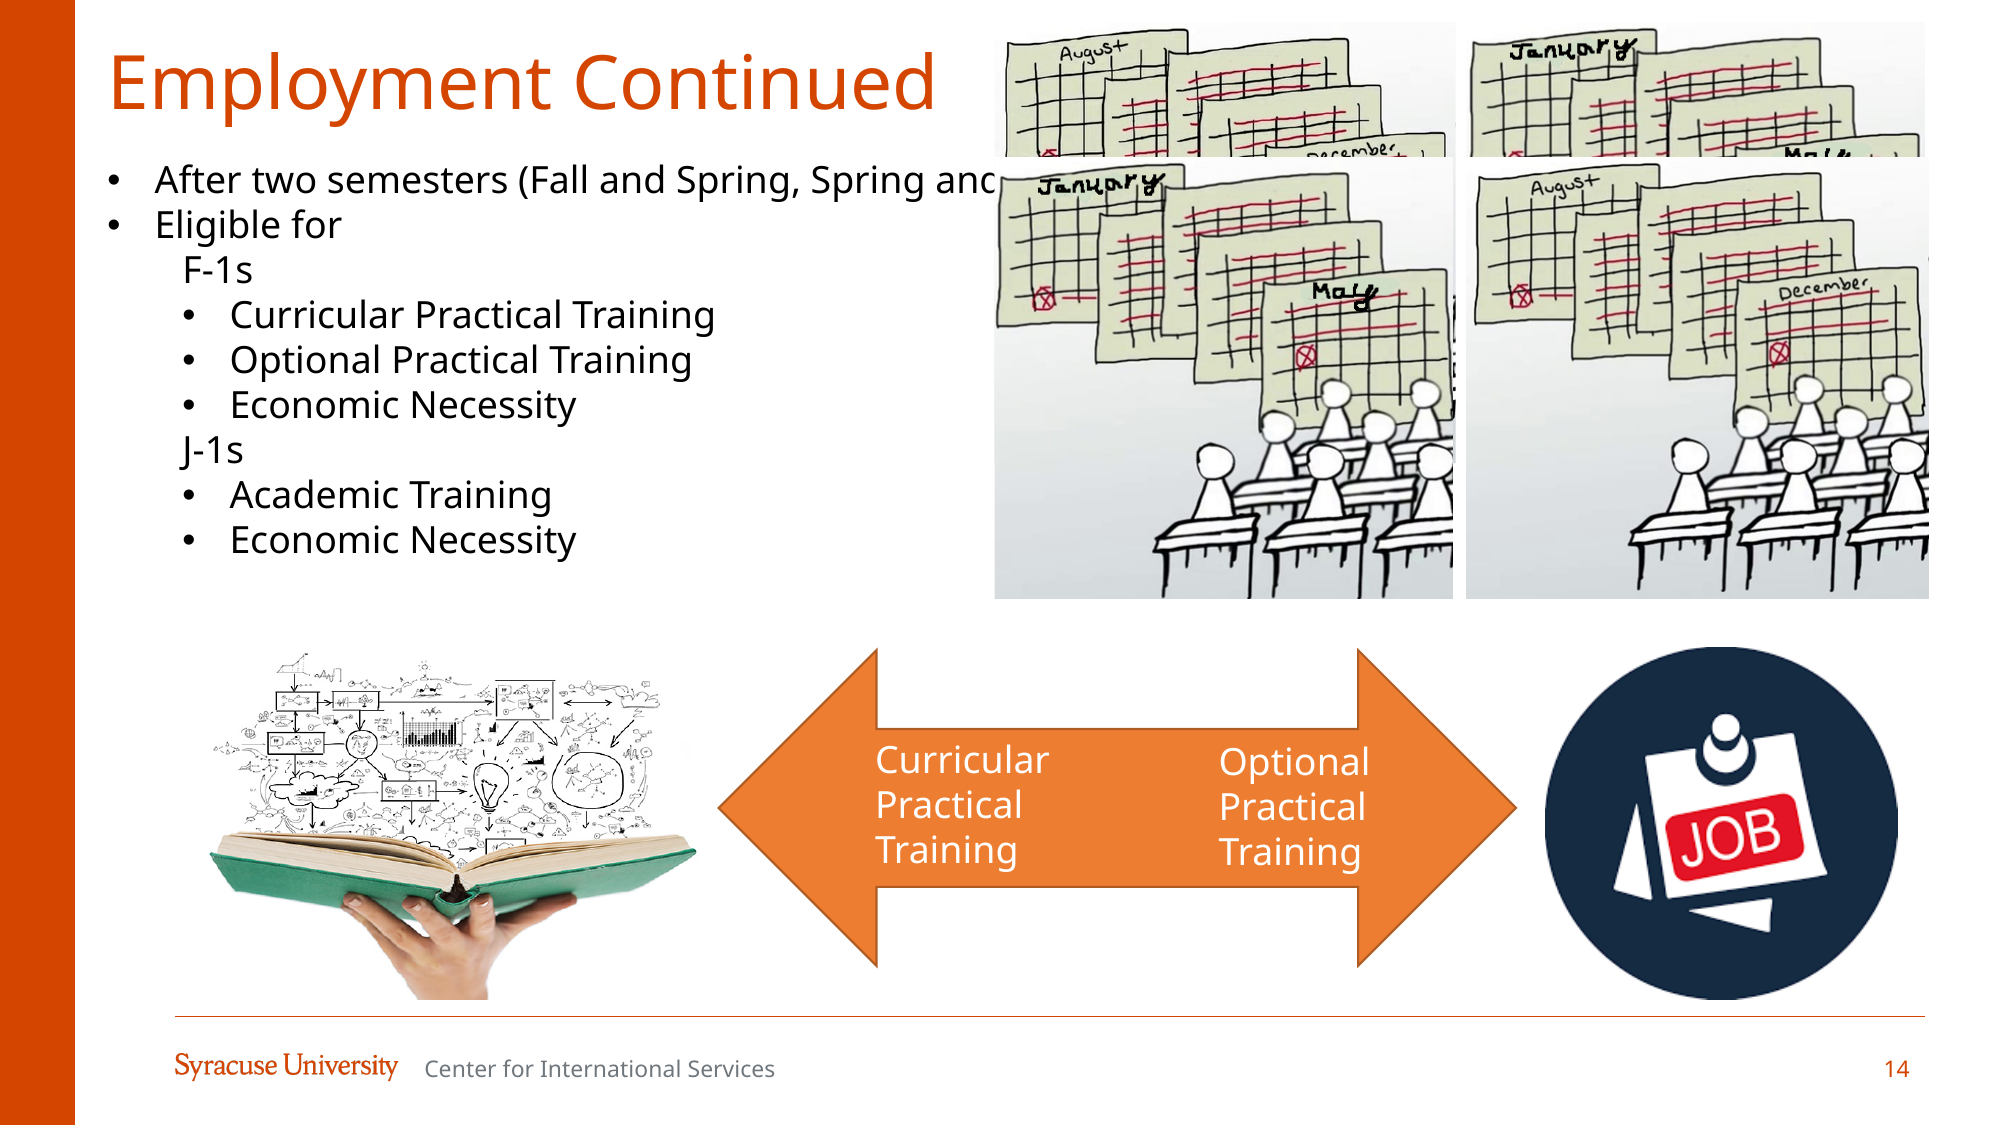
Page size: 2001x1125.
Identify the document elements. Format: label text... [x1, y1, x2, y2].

picture [1545, 647, 1898, 1000]
picture [188, 647, 722, 1000]
title Employment Continued [92, 27, 994, 149]
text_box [718, 650, 1516, 966]
list Center for International Services [409, 1040, 1826, 1100]
picture [994, 22, 1456, 599]
text_box After two semesters (Fall and Spring, Spring and Fall) Eligible for F-1s Curricular Practical Training Optional Practical Training Economic Necessity J-1s Academic Training Economic Necessity [92, 149, 1859, 614]
slide_number 14 [1825, 1039, 1925, 1100]
picture [1466, 22, 1929, 599]
picture [174, 1052, 399, 1082]
